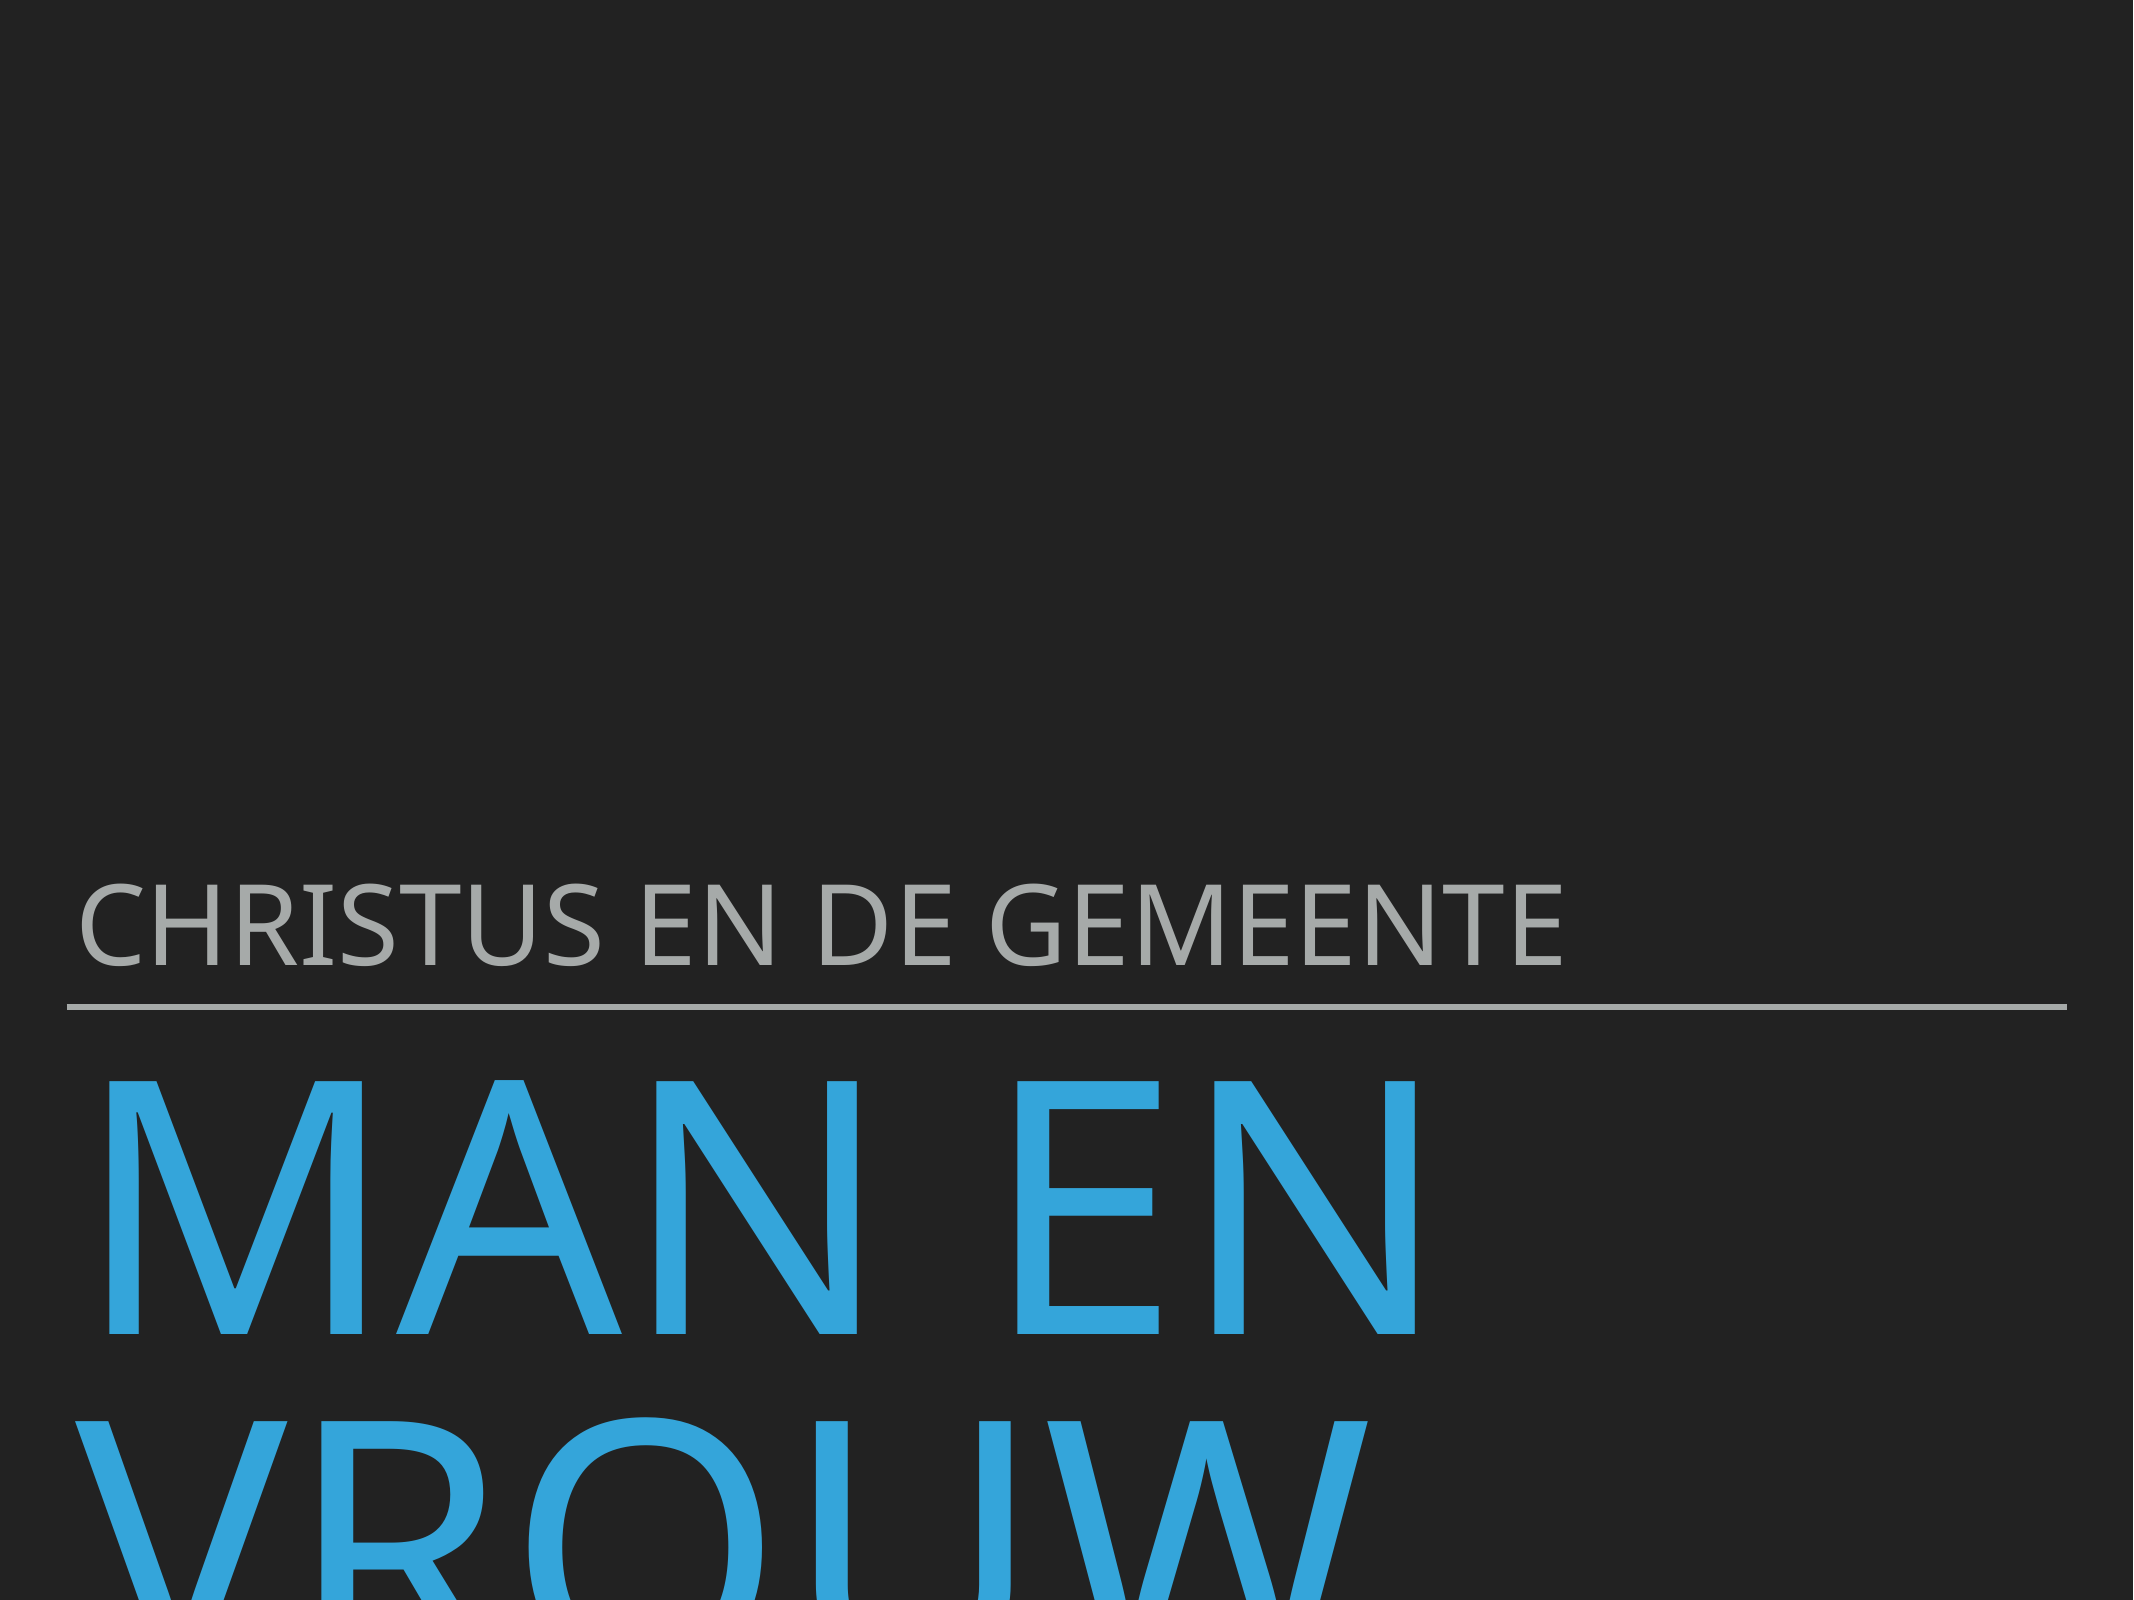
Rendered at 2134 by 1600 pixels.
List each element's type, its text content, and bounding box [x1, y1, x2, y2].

title Man en vrouw [66, 1053, 2068, 1499]
subtitle Christus en de gemeente [66, 699, 2068, 997]
